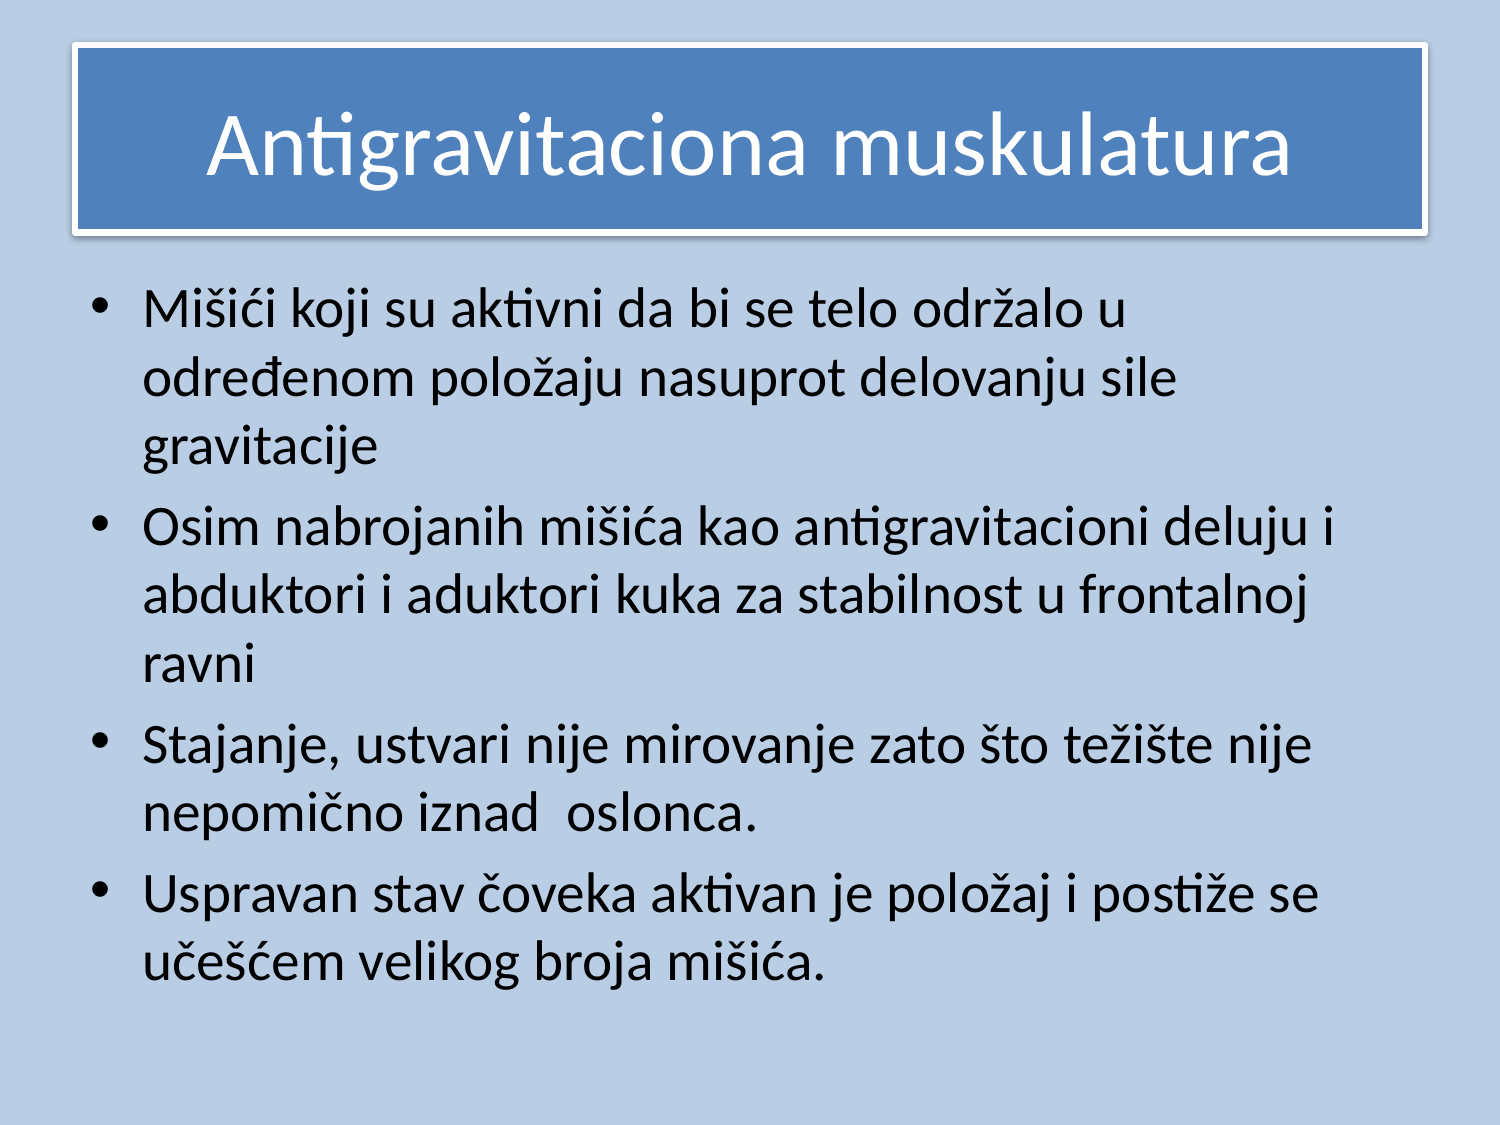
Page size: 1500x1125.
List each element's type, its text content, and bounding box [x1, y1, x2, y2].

list Mišići koji su aktivni da bi se telo održalo u određenom položaju nasuprot delovanju sile gravitacije Osim nabrojanih mišića kao antigravitacioni deluju i abduktori i aduktori kuka za stabilnost u frontalnoj ravni Stajanje, ustvari nije mirovanje zato što težište nije nepomično iznad oslonca. Uspravan stav čoveka aktivan je položaj i postiže se učešćem velikog broja mišića. [75, 262, 1425, 1005]
title Antigravitaciona muskulatura [72, 42, 1428, 236]
